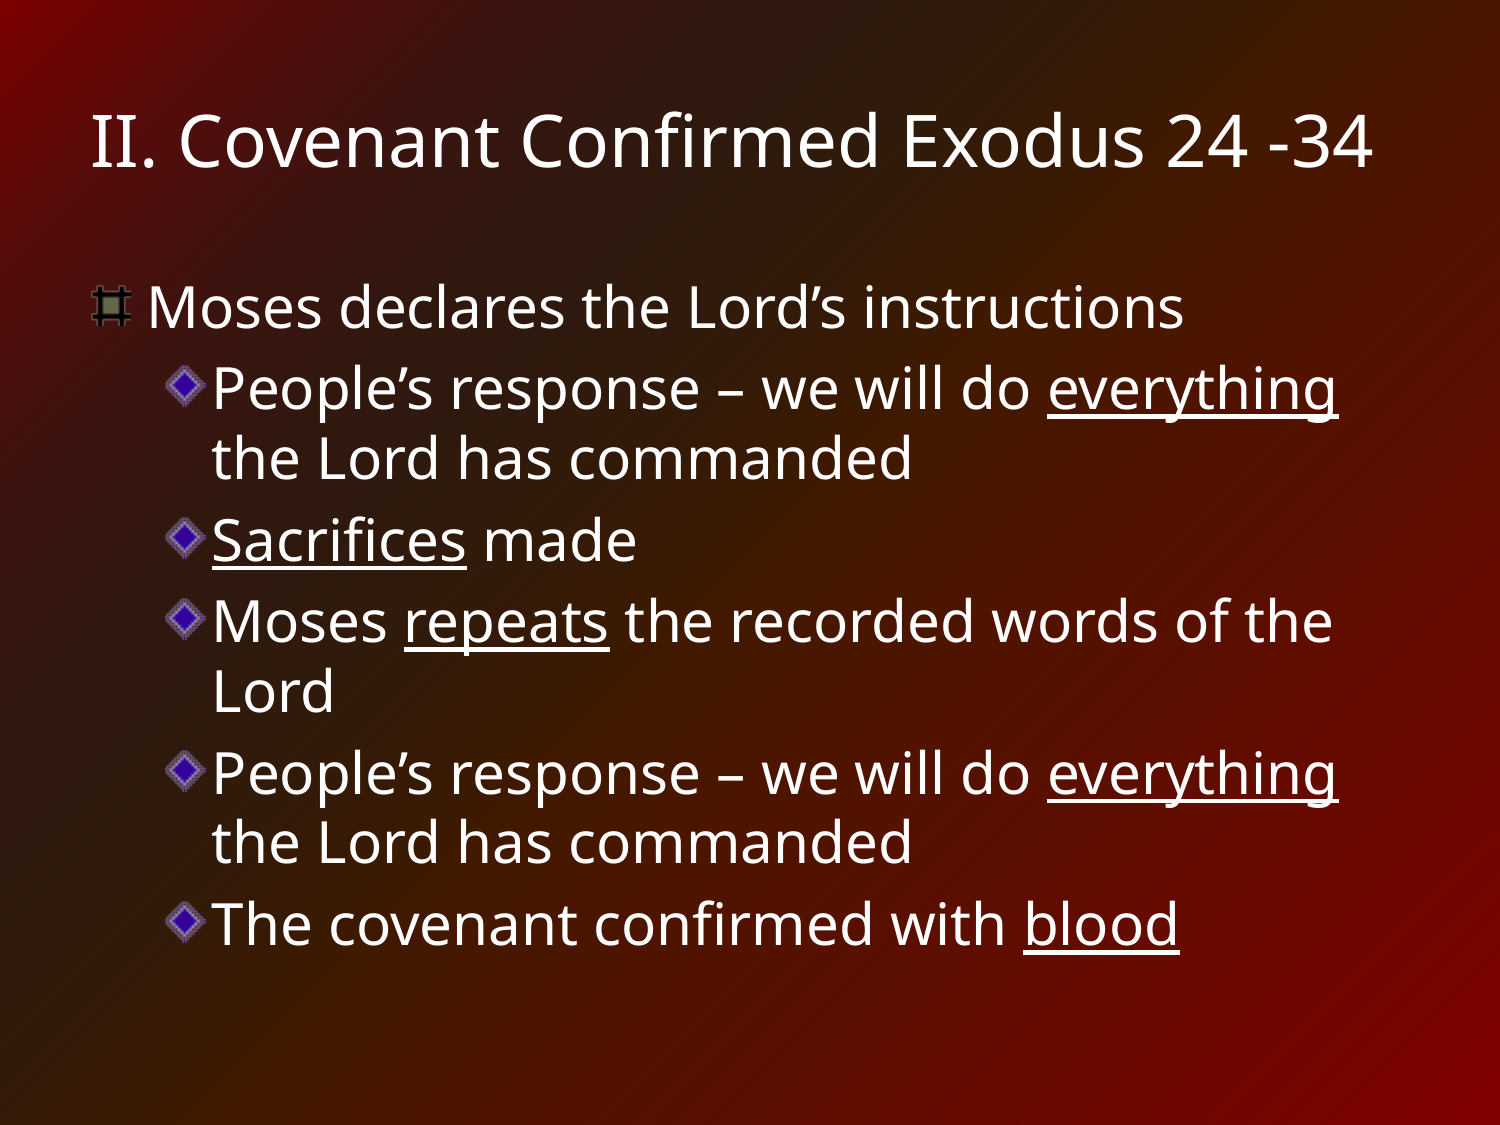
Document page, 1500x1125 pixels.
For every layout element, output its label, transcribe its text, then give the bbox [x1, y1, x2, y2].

picture [165, 901, 206, 943]
picture [165, 365, 206, 407]
picture [165, 598, 206, 640]
list Moses declares the Lord’s instructions People’s response – we will do everything the Lord has commanded Sacrifices made Moses repeats the recorded words of the Lord People’s response – we will do everything the Lord has commanded The covenant confirmed with blood [75, 262, 1425, 1005]
title II. Covenant Confirmed Exodus 24 -34 [75, 45, 1425, 233]
picture [165, 750, 206, 792]
picture [165, 517, 206, 559]
picture [90, 284, 131, 326]
